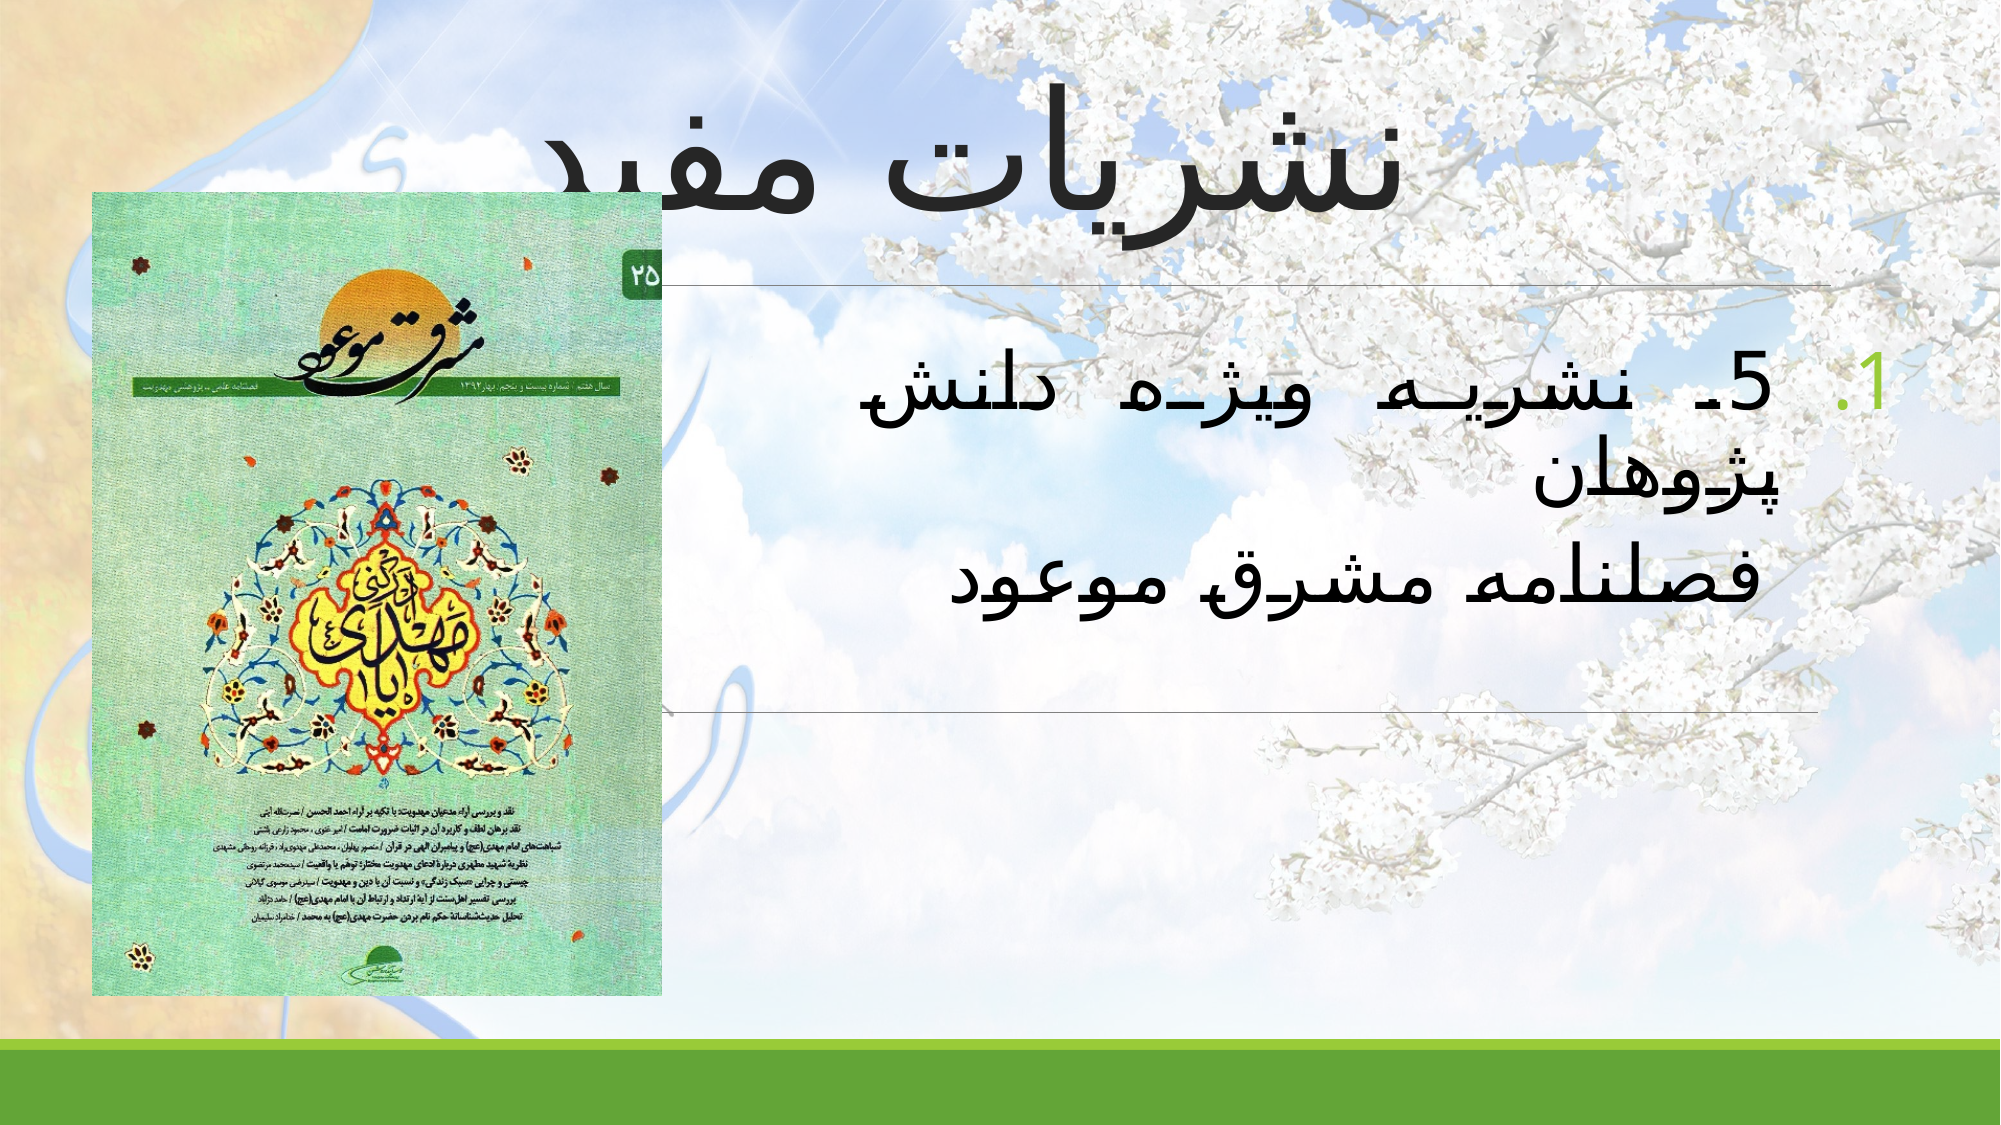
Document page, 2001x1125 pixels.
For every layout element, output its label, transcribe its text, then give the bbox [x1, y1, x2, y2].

subtitle 5. نشریه ویژه دانش پژوهان فصلنامه مشرق موعود [814, 333, 1898, 629]
picture [91, 192, 663, 996]
title نشریات مفید [141, 55, 1792, 252]
